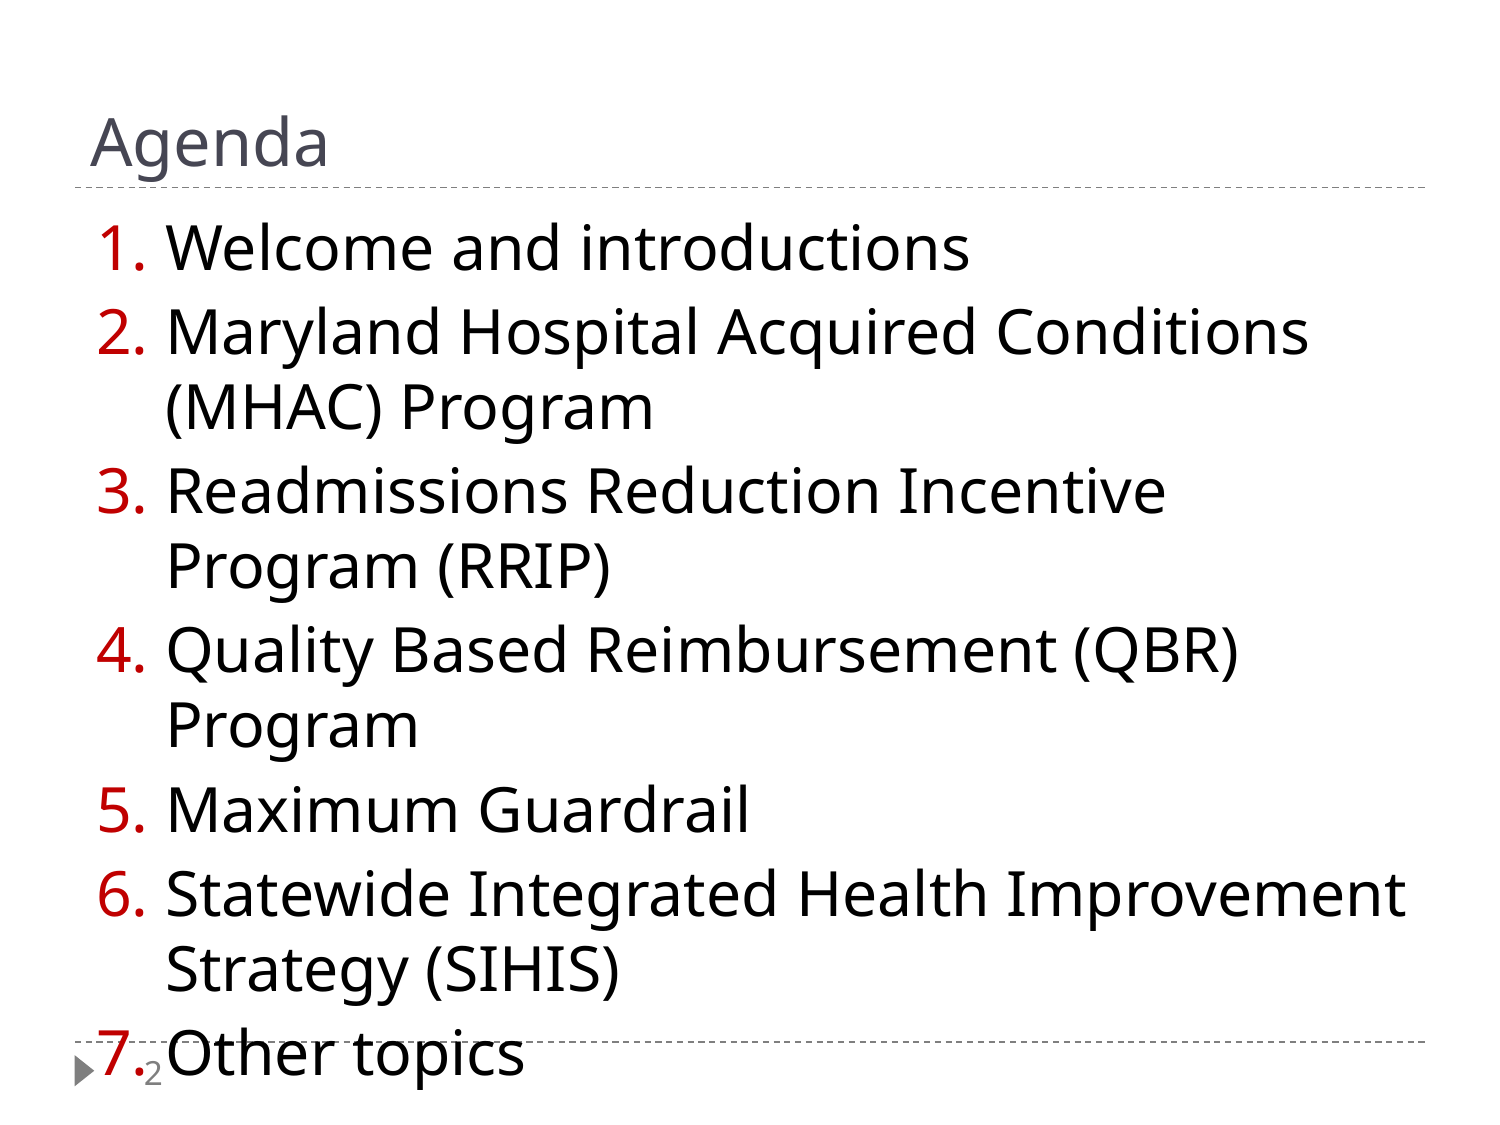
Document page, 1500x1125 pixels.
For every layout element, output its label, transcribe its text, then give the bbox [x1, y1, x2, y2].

title Agenda [75, 24, 1425, 188]
list Welcome and introductions Maryland Hospital Acquired Conditions (MHAC) Program Readmissions Reduction Incentive Program (RRIP) Quality Based Reimbursement (QBR) Program Maximum Guardrail Statewide Integrated Health Improvement Strategy (SIHIS) Other topics [75, 200, 1425, 1077]
